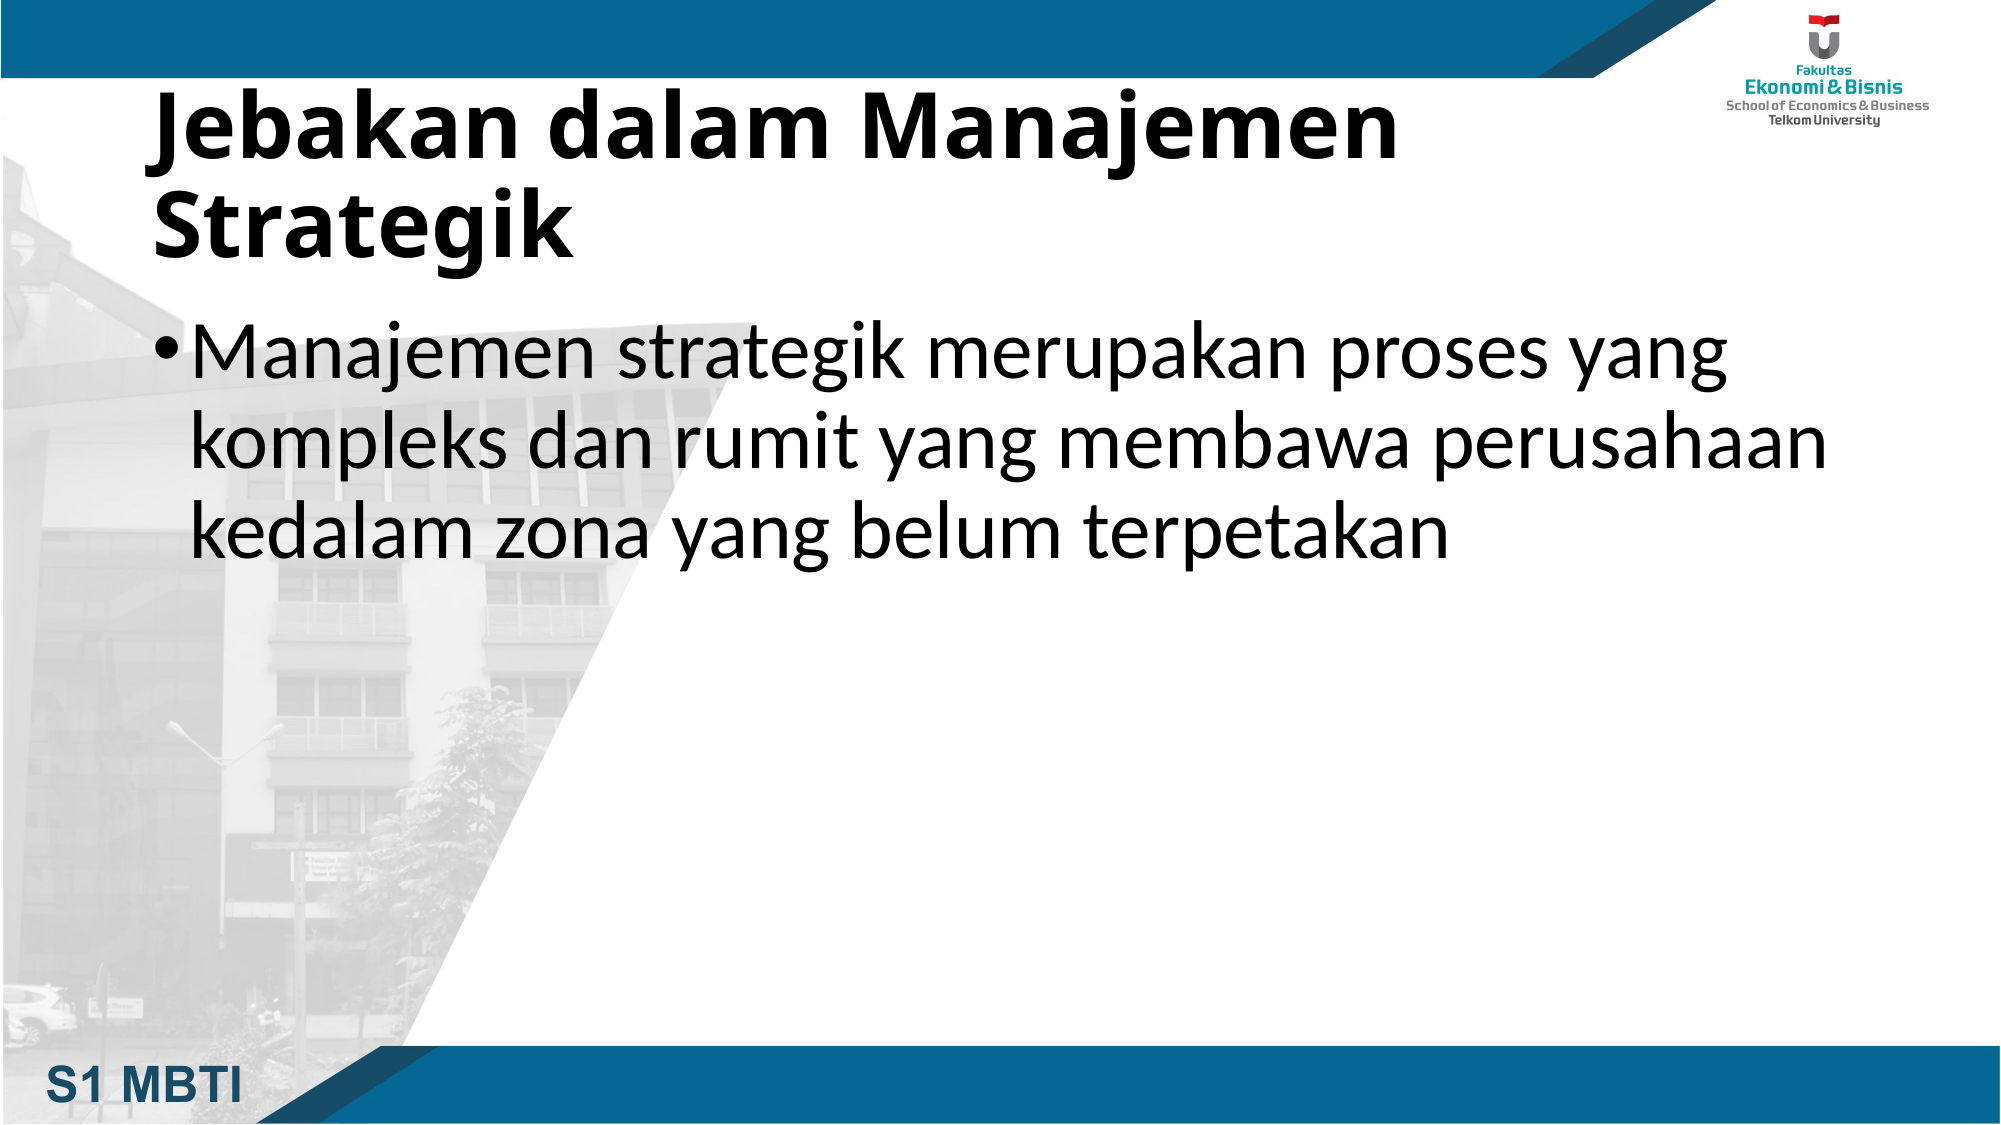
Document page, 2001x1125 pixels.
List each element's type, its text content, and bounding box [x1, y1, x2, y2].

title Jebakan dalam Manajemen Strategik [137, 79, 1863, 278]
list Manajemen strategik merupakan proses yang kompleks dan rumit yang membawa perusahaan kedalam zona yang belum terpetakan [137, 299, 1863, 1014]
picture [0, 0, 2000, 1125]
